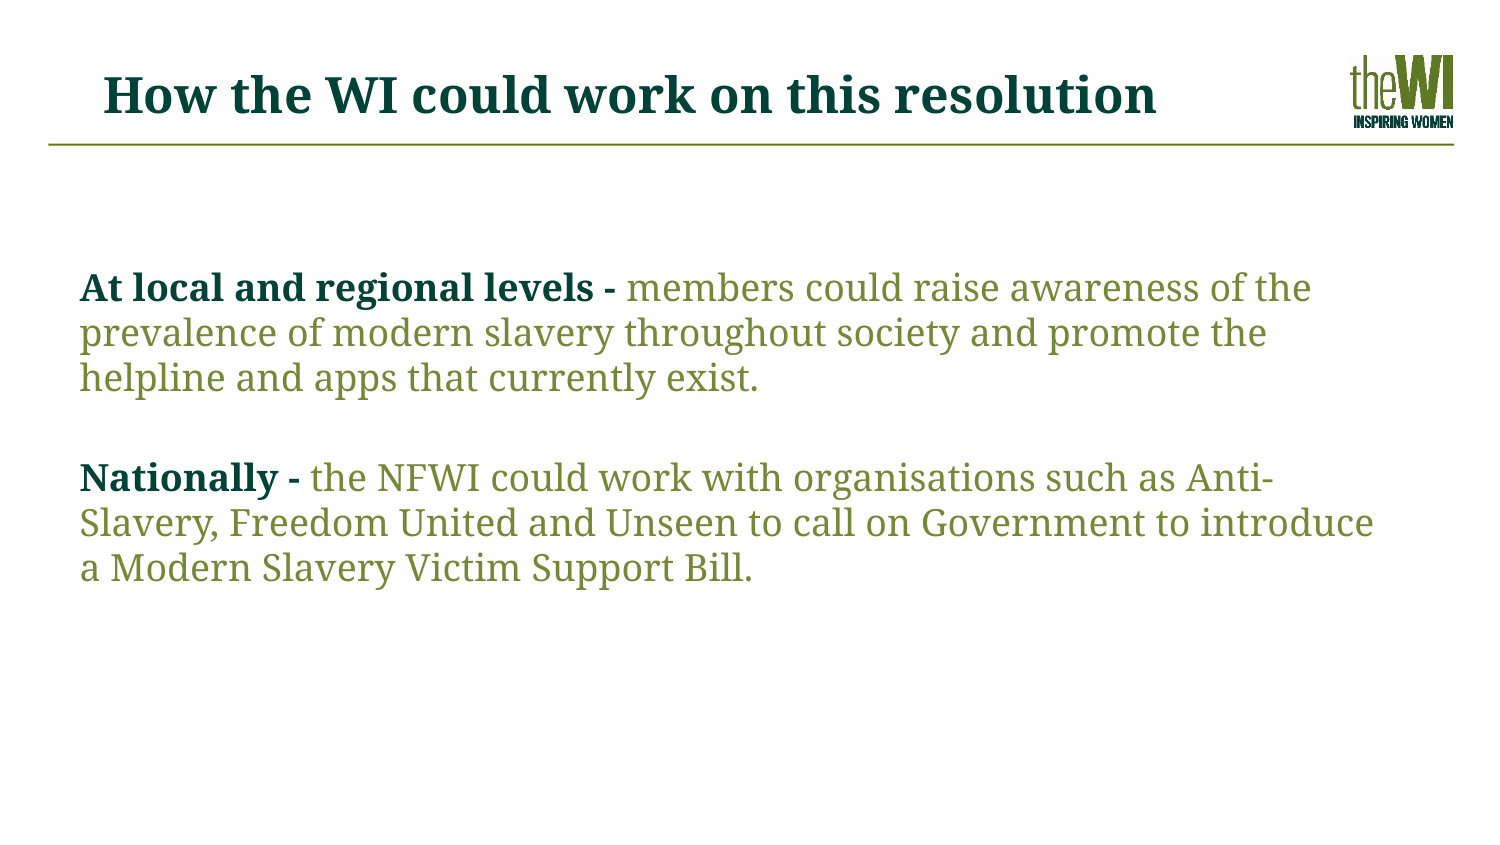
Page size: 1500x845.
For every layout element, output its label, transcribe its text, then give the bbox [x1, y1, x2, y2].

text_box At local and regional levels - members could raise awareness of the prevalence of modern slavery throughout society and promote the helpline and apps that currently exist. Nationally - the NFWI could work with organisations such as Anti-Slavery, Freedom United and Unseen to call on Government to introduce a Modern Slavery Victim Support Bill. [64, 256, 1412, 597]
text_box How the WI could work on this resolution [88, 55, 1223, 139]
picture [1350, 55, 1453, 128]
